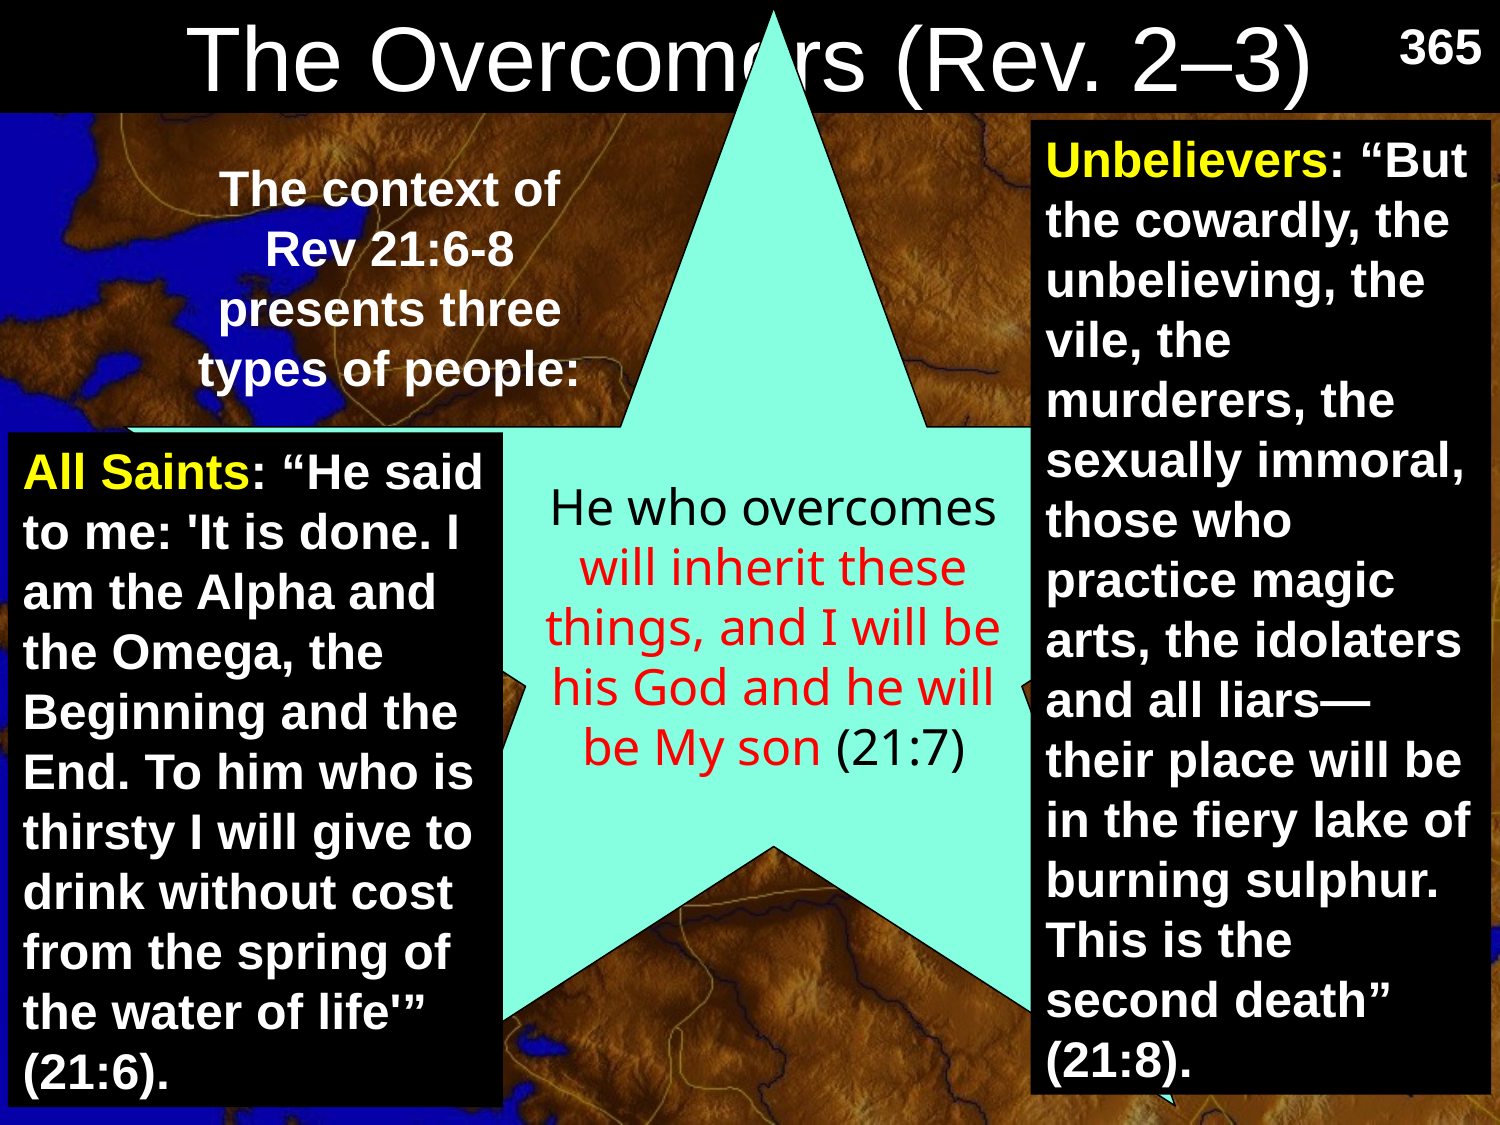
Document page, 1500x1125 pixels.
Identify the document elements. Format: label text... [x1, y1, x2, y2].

text_box 365 [1384, 7, 1498, 82]
text_box [735, 7, 812, 112]
title The Overcomers (Rev. 2–3) [0, 0, 1500, 113]
picture [0, 113, 1500, 1125]
